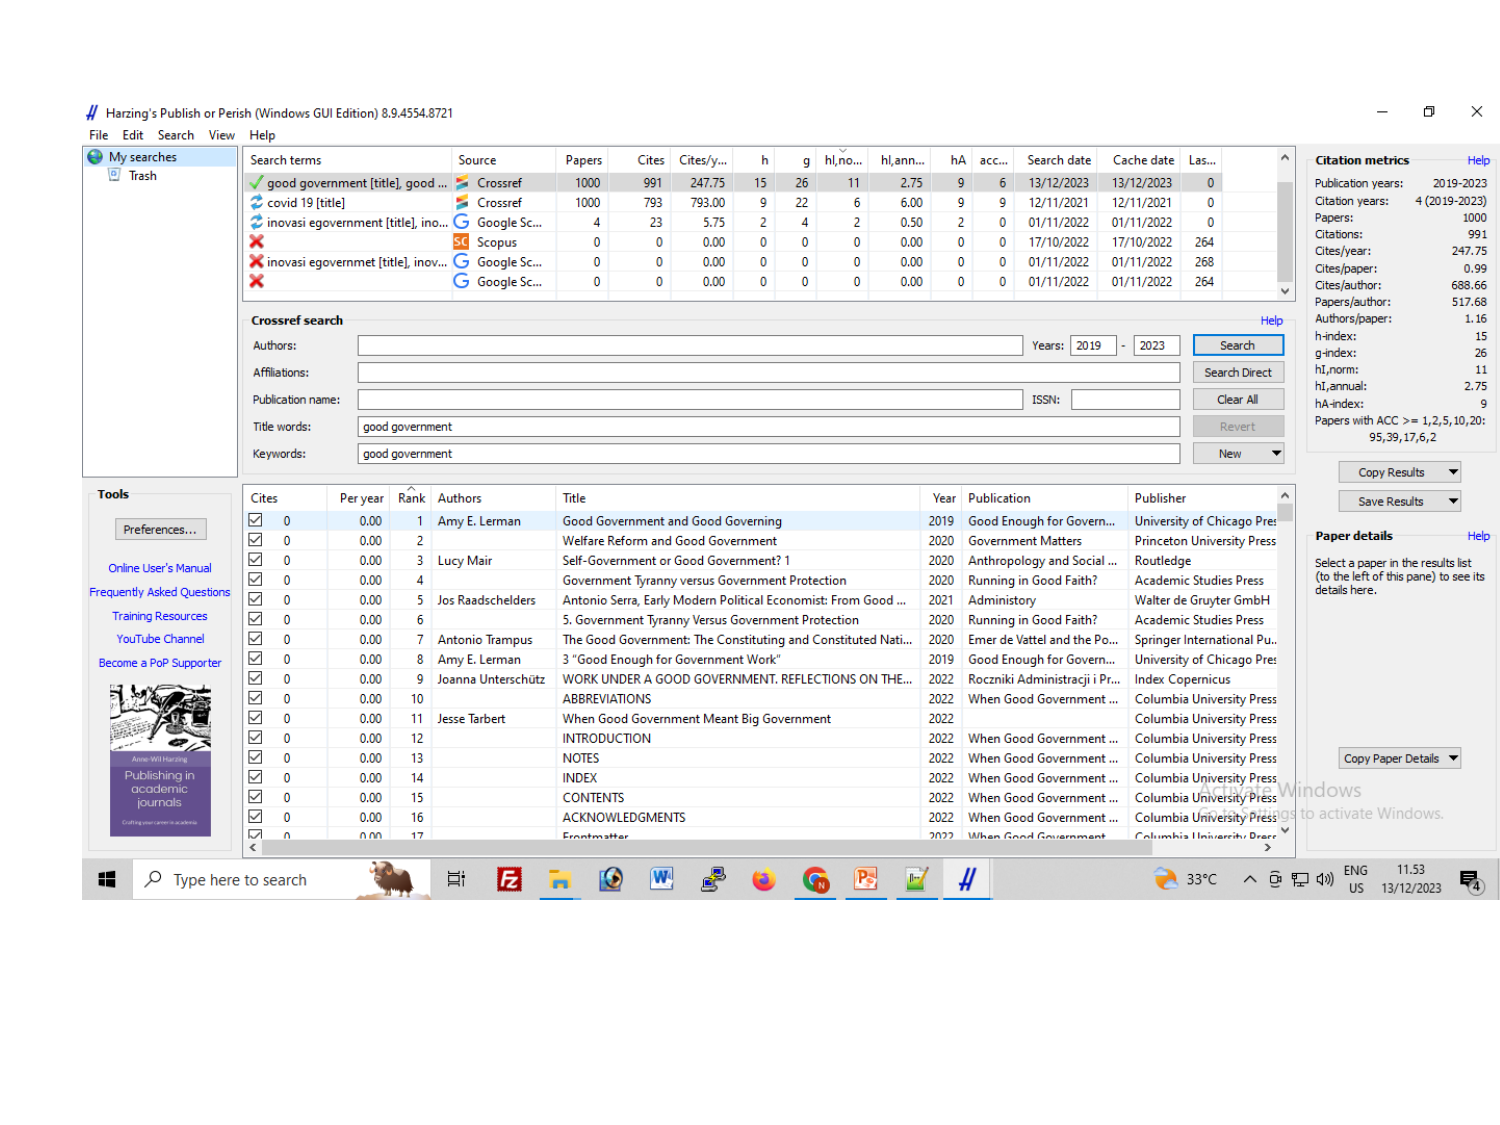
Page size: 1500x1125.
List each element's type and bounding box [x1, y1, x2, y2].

picture [81, 101, 1500, 901]
